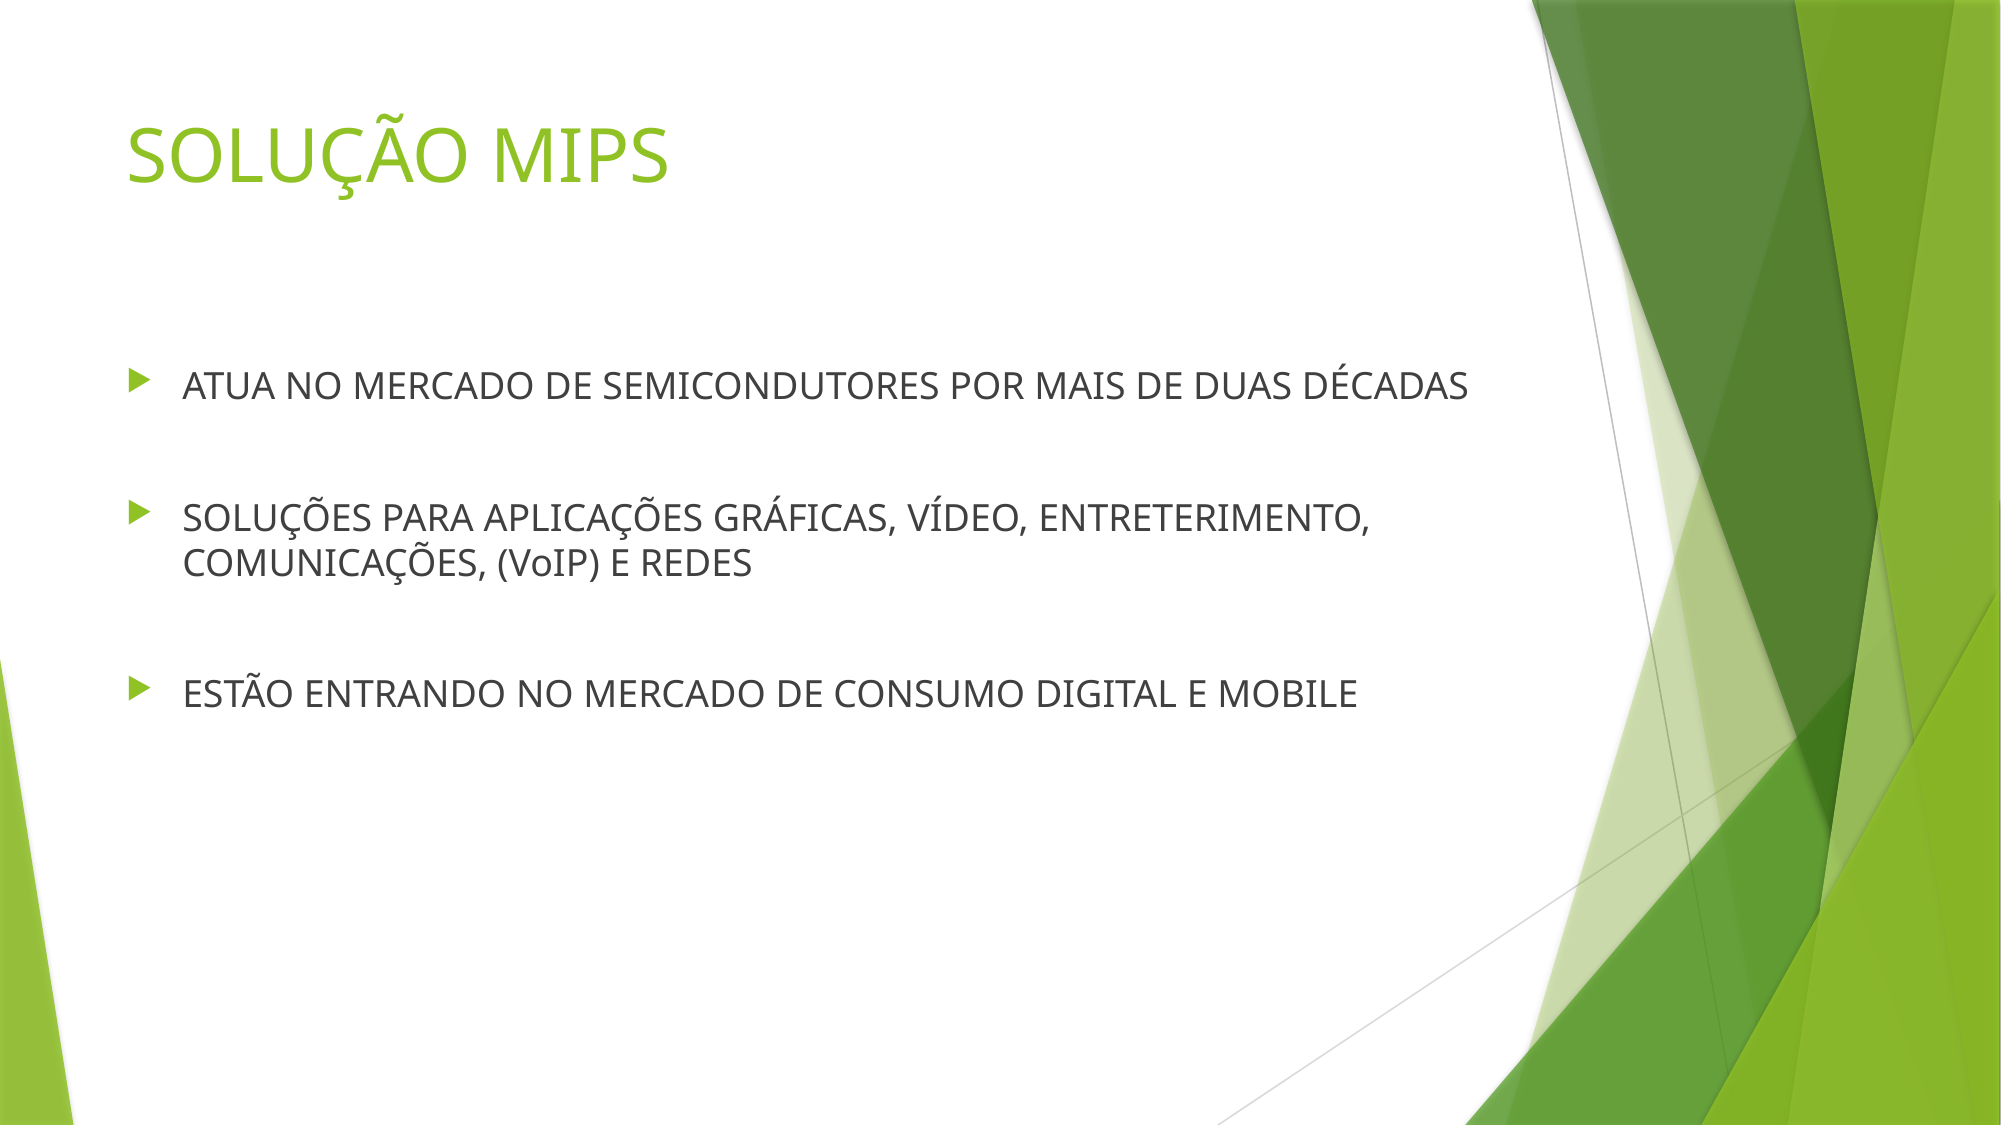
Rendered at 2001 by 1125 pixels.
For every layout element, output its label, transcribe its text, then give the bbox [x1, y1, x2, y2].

title SOLUÇÃO MIPS [111, 99, 1522, 317]
list ATUA NO MERCADO DE SEMICONDUTORES POR MAIS DE DUAS DÉCADAS SOLUÇÕES PARA APLICAÇÕES GRÁFICAS, VÍDEO, ENTRETERIMENTO, COMUNICAÇÕES, (VoIP) E REDES ESTÃO ENTRANDO NO MERCADO DE CONSUMO DIGITAL E MOBILE [111, 354, 1522, 992]
